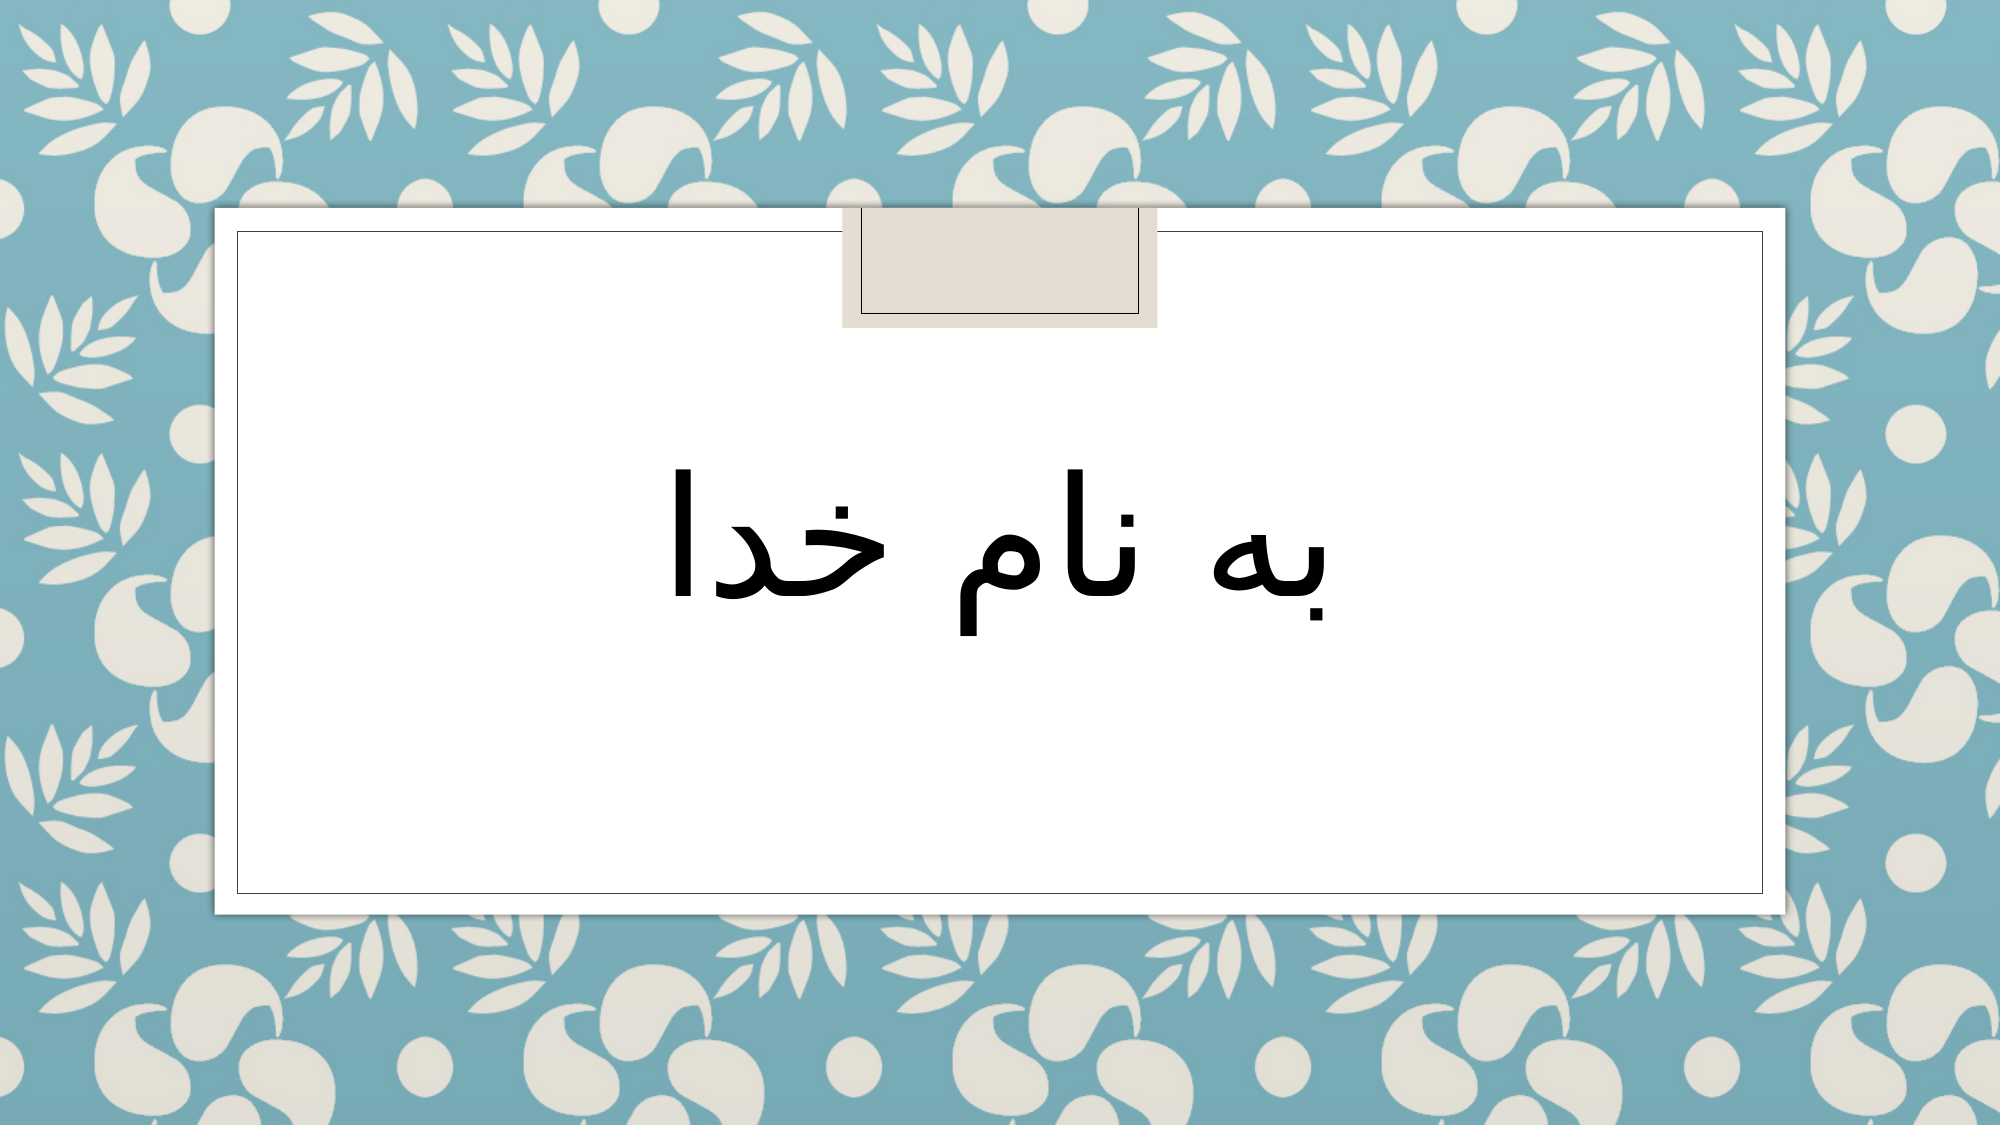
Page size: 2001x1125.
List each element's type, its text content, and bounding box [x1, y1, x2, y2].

text_box به نام خدا [645, 422, 1750, 638]
